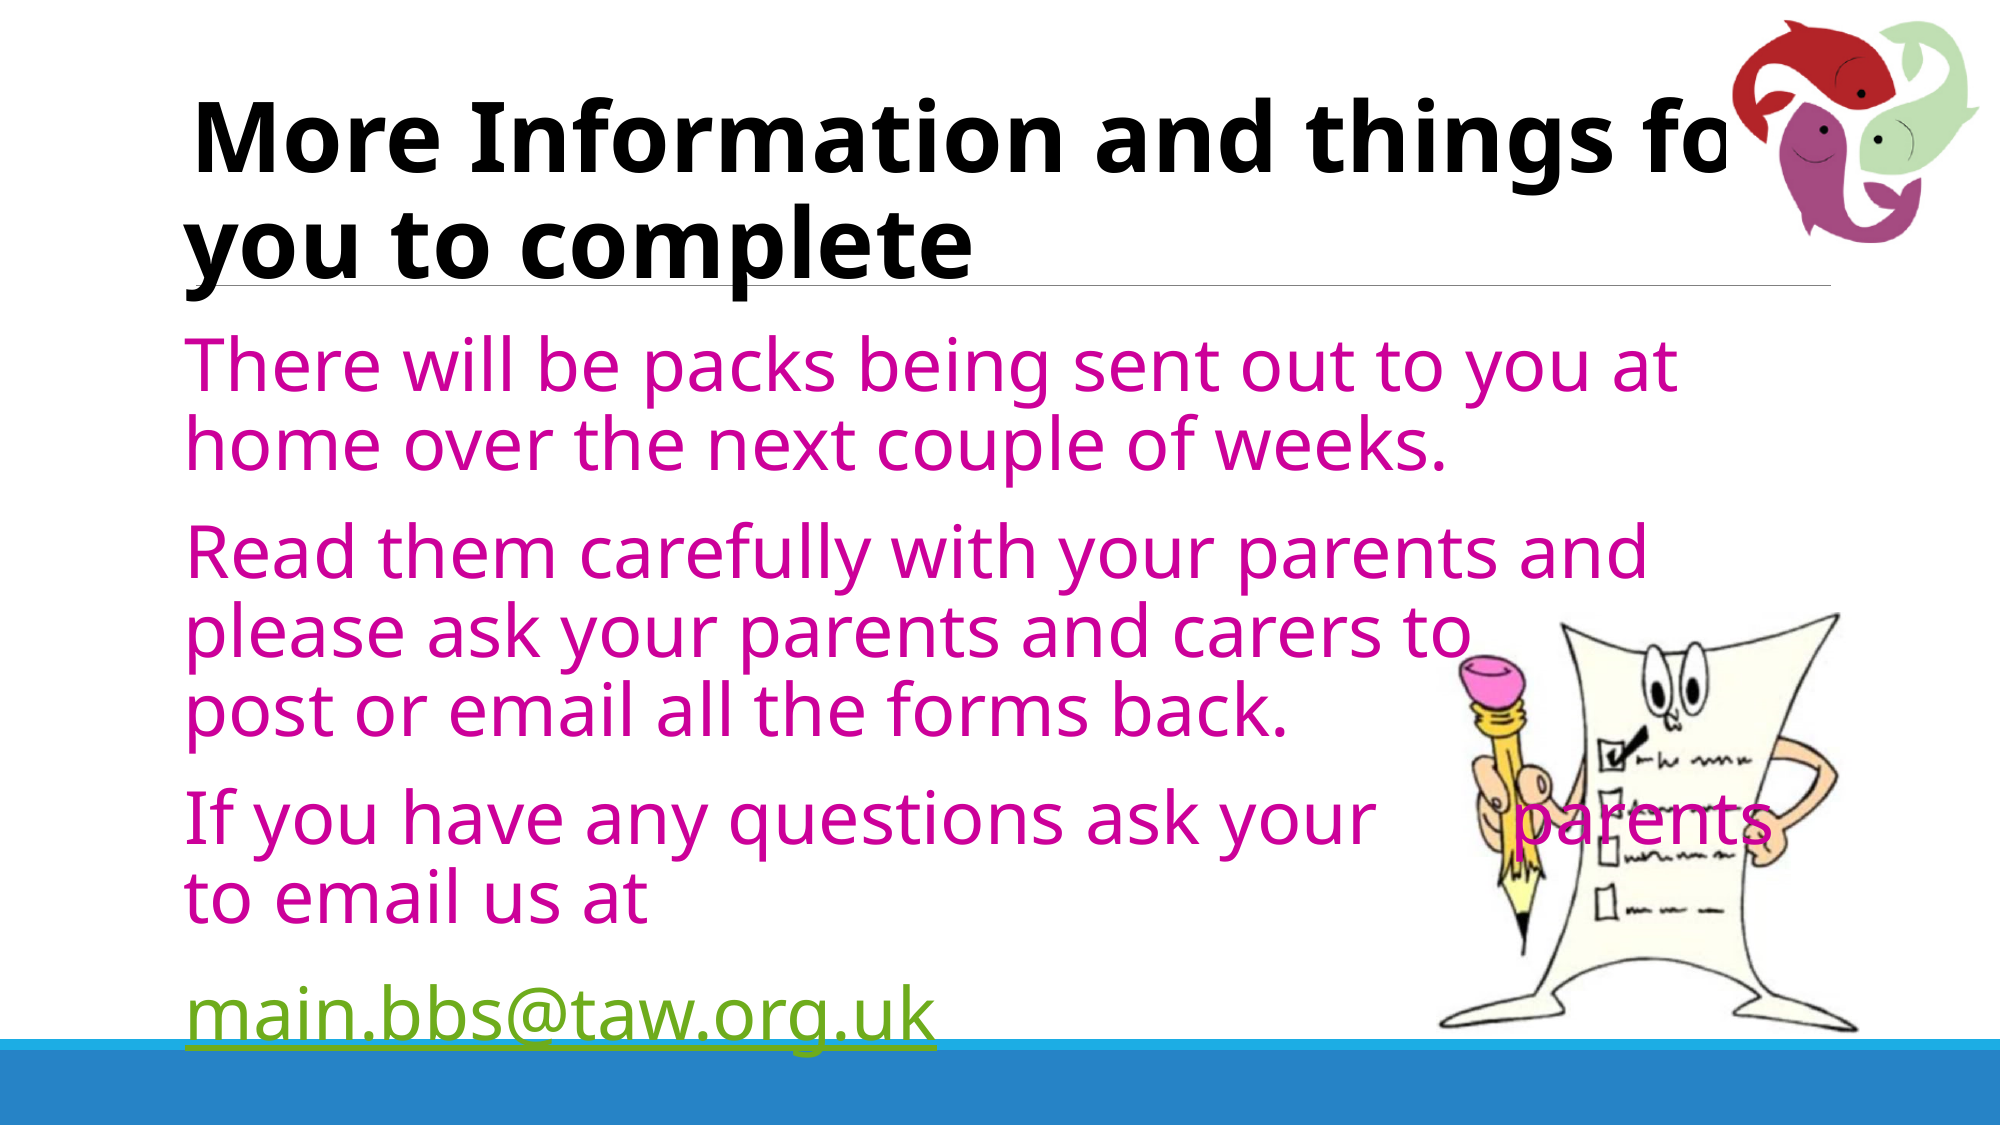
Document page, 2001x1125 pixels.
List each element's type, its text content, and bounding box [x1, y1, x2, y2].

picture [1725, 0, 1993, 252]
picture [1435, 611, 1861, 1037]
list More Information and things for you to complete There will be packs being sent out to you at home over the next couple of weeks. Read them carefully with your parents and please ask your parents and carers to post or email all the forms back. If you have any questions ask your parents to email us at main.bbs@taw.org.uk [168, 80, 1819, 1066]
